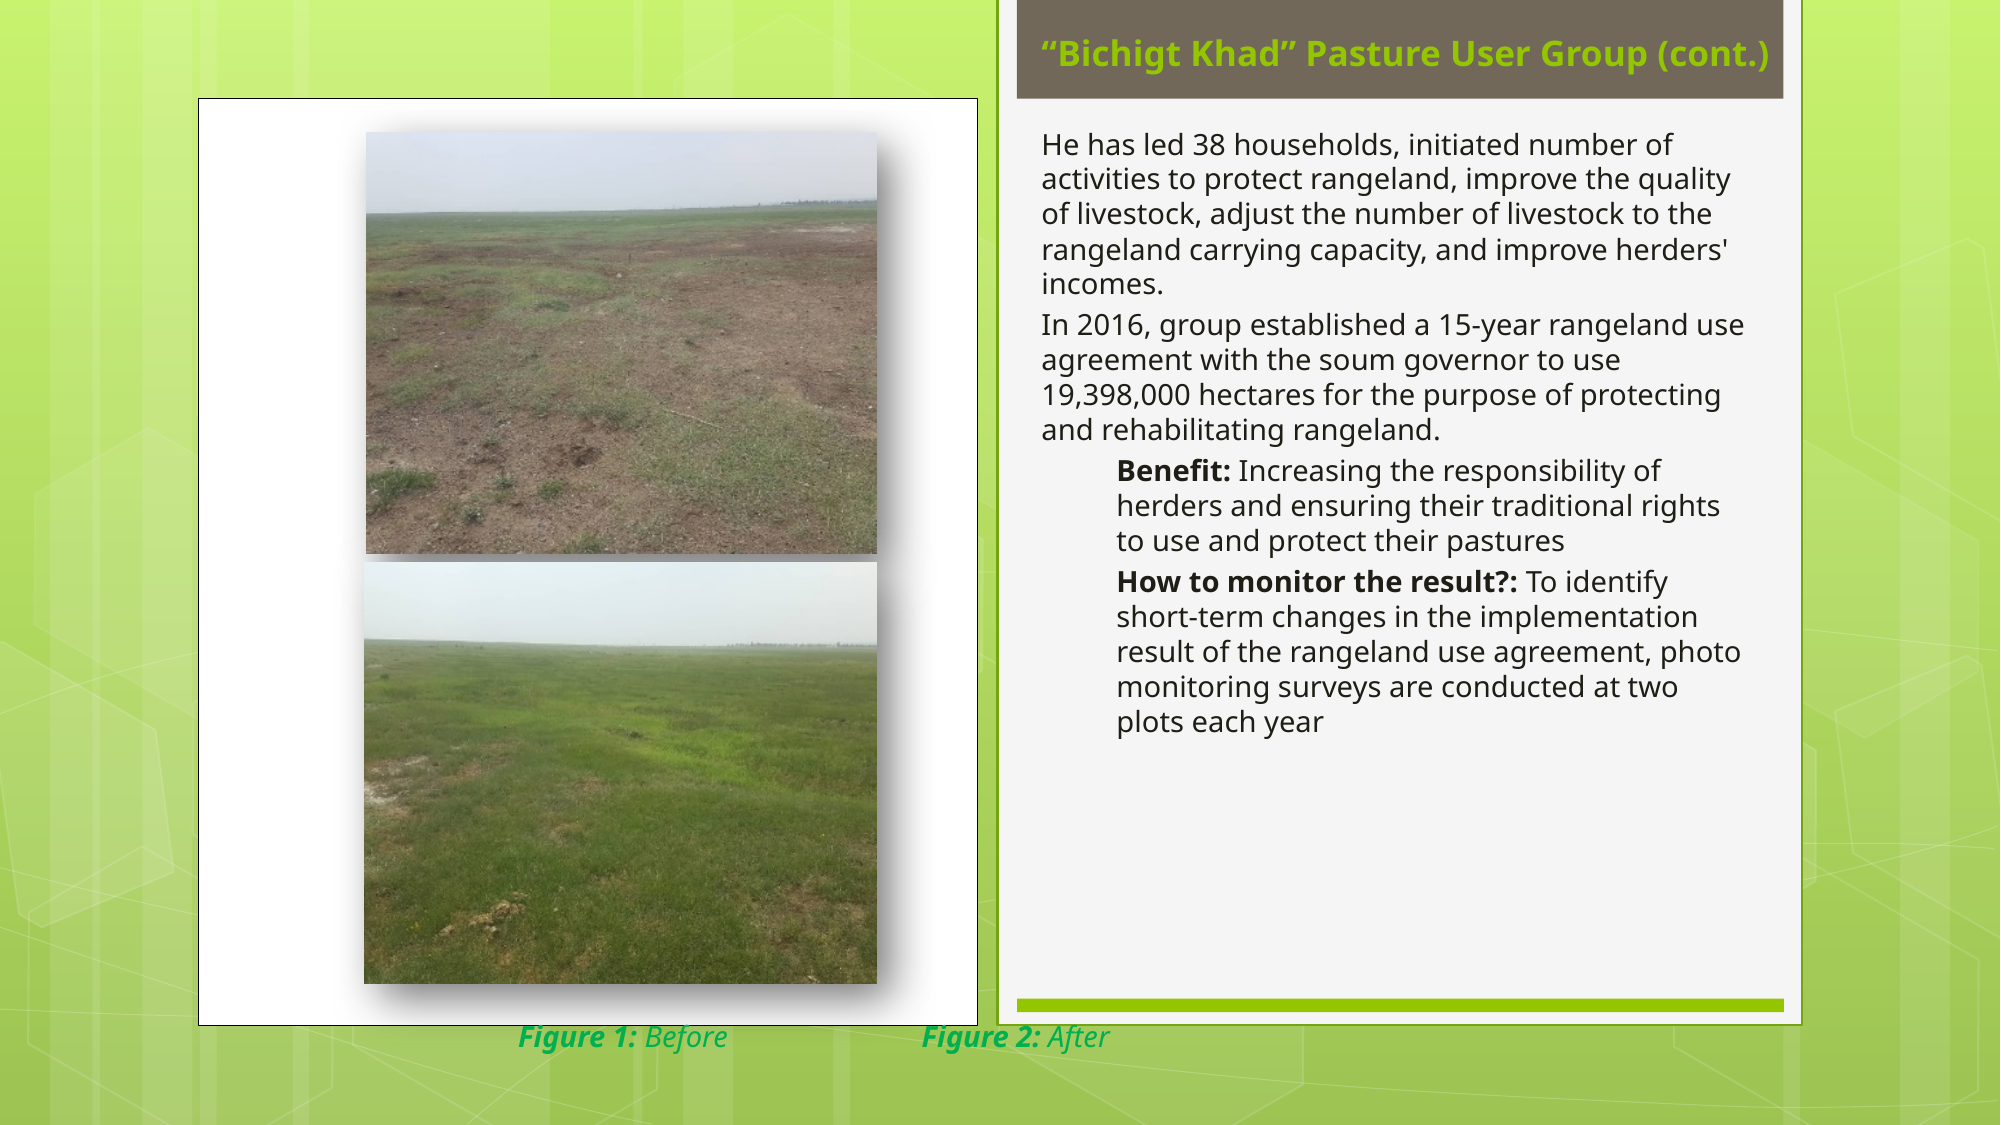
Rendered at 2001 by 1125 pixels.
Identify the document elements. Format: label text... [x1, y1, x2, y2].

text_box Figure 1: Before [488, 1010, 758, 1061]
list He has led 38 households, initiated number of activities to protect rangeland, improve the quality of livestock, adjust the number of livestock to the rangeland carrying capacity, and improve herders' incomes. In 2016, group established a 15-year rangeland use agreement with the soum governor to use 19,398,000 hectares for the purpose of protecting and rehabilitating rangeland. Benefit: Increasing the responsibility of herders and ensuring their traditional rights to use and protect their pastures How to monitor the result?: To identify short-term changes in the implementation result of the rangeland use agreement, photo monitoring surveys are conducted at two plots each year [1026, 118, 1770, 945]
title “Bichigt Khad” Pasture User Group (cont.) [1026, 13, 1791, 82]
text_box Figure 2: After [881, 1010, 1151, 1061]
picture [364, 562, 878, 984]
picture [366, 132, 878, 555]
